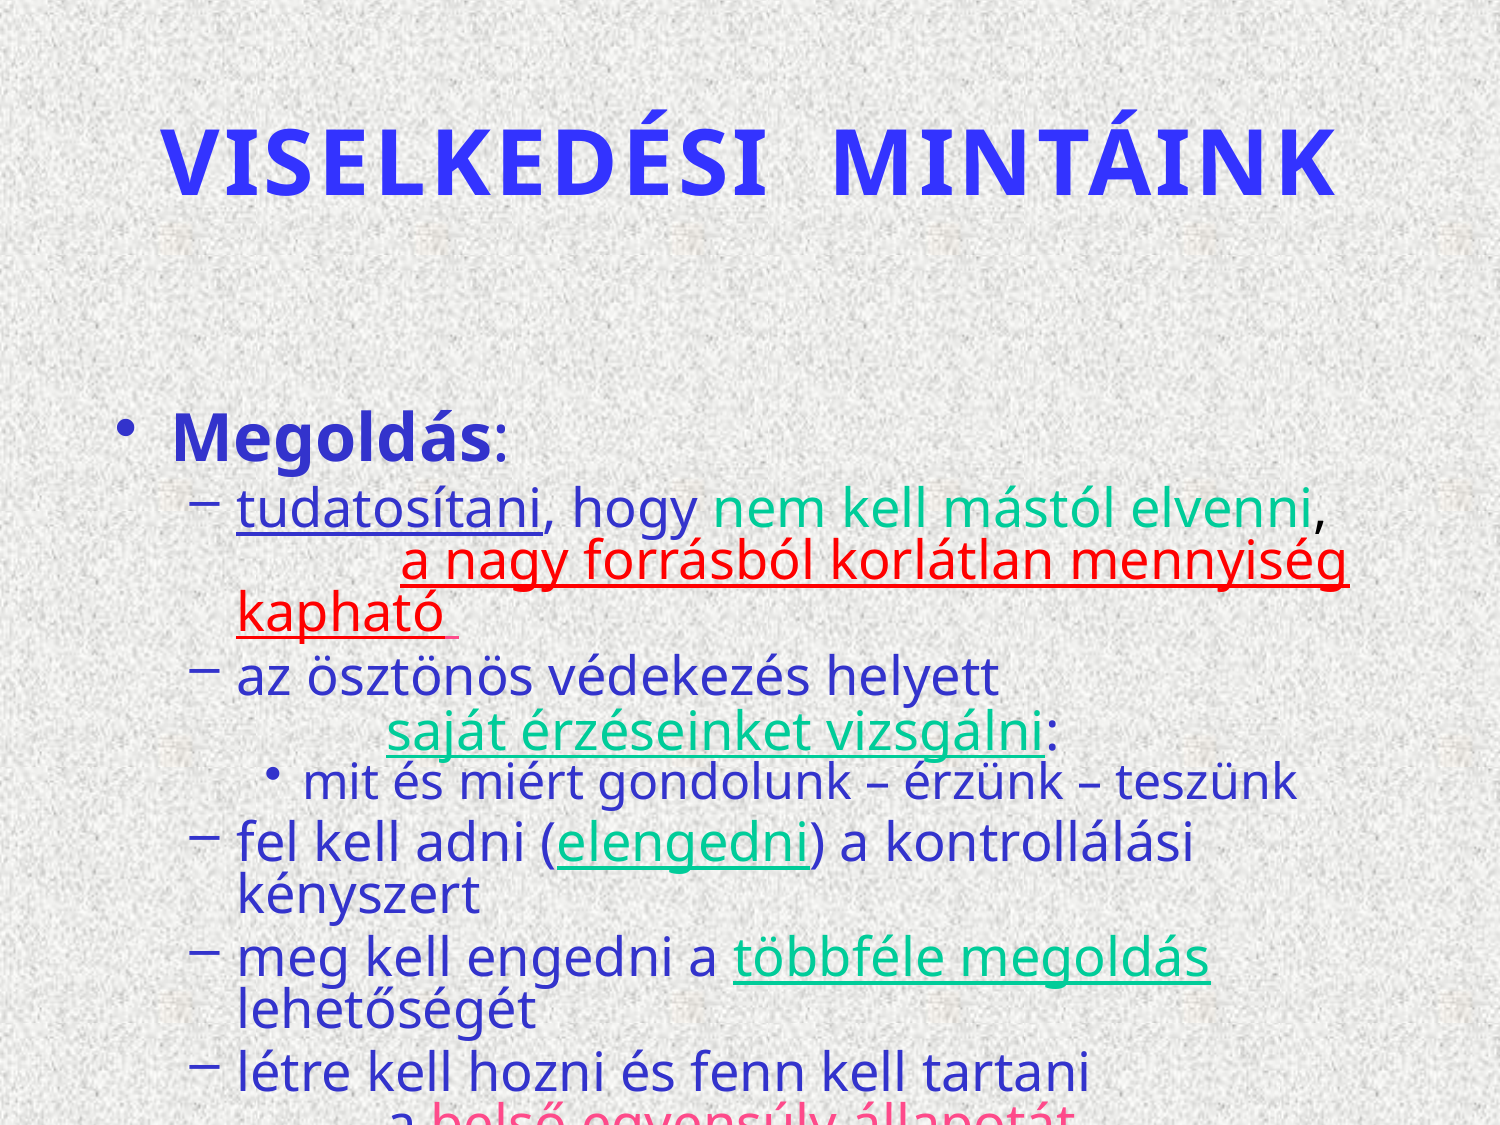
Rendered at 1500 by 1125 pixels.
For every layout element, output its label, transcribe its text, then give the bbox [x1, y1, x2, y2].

list Megoldás: tudatosítani, hogy nem kell mástól elvenni, a nagy forrásból korlátlan mennyiség kapható az ösztönös védekezés helyett saját érzéseinket vizsgálni: mit és miért gondolunk – érzünk – teszünk fel kell adni (elengedni) a kontrollálási kényszert meg kell engedni a többféle megoldás lehetőségét létre kell hozni és fenn kell tartani a belső egyensúly állapotát (megfigyelő/„felnőtt”) [99, 387, 1413, 1063]
title VISELKEDÉSI MINTÁINK [81, 64, 1417, 253]
picture [0, 0, 1500, 1125]
